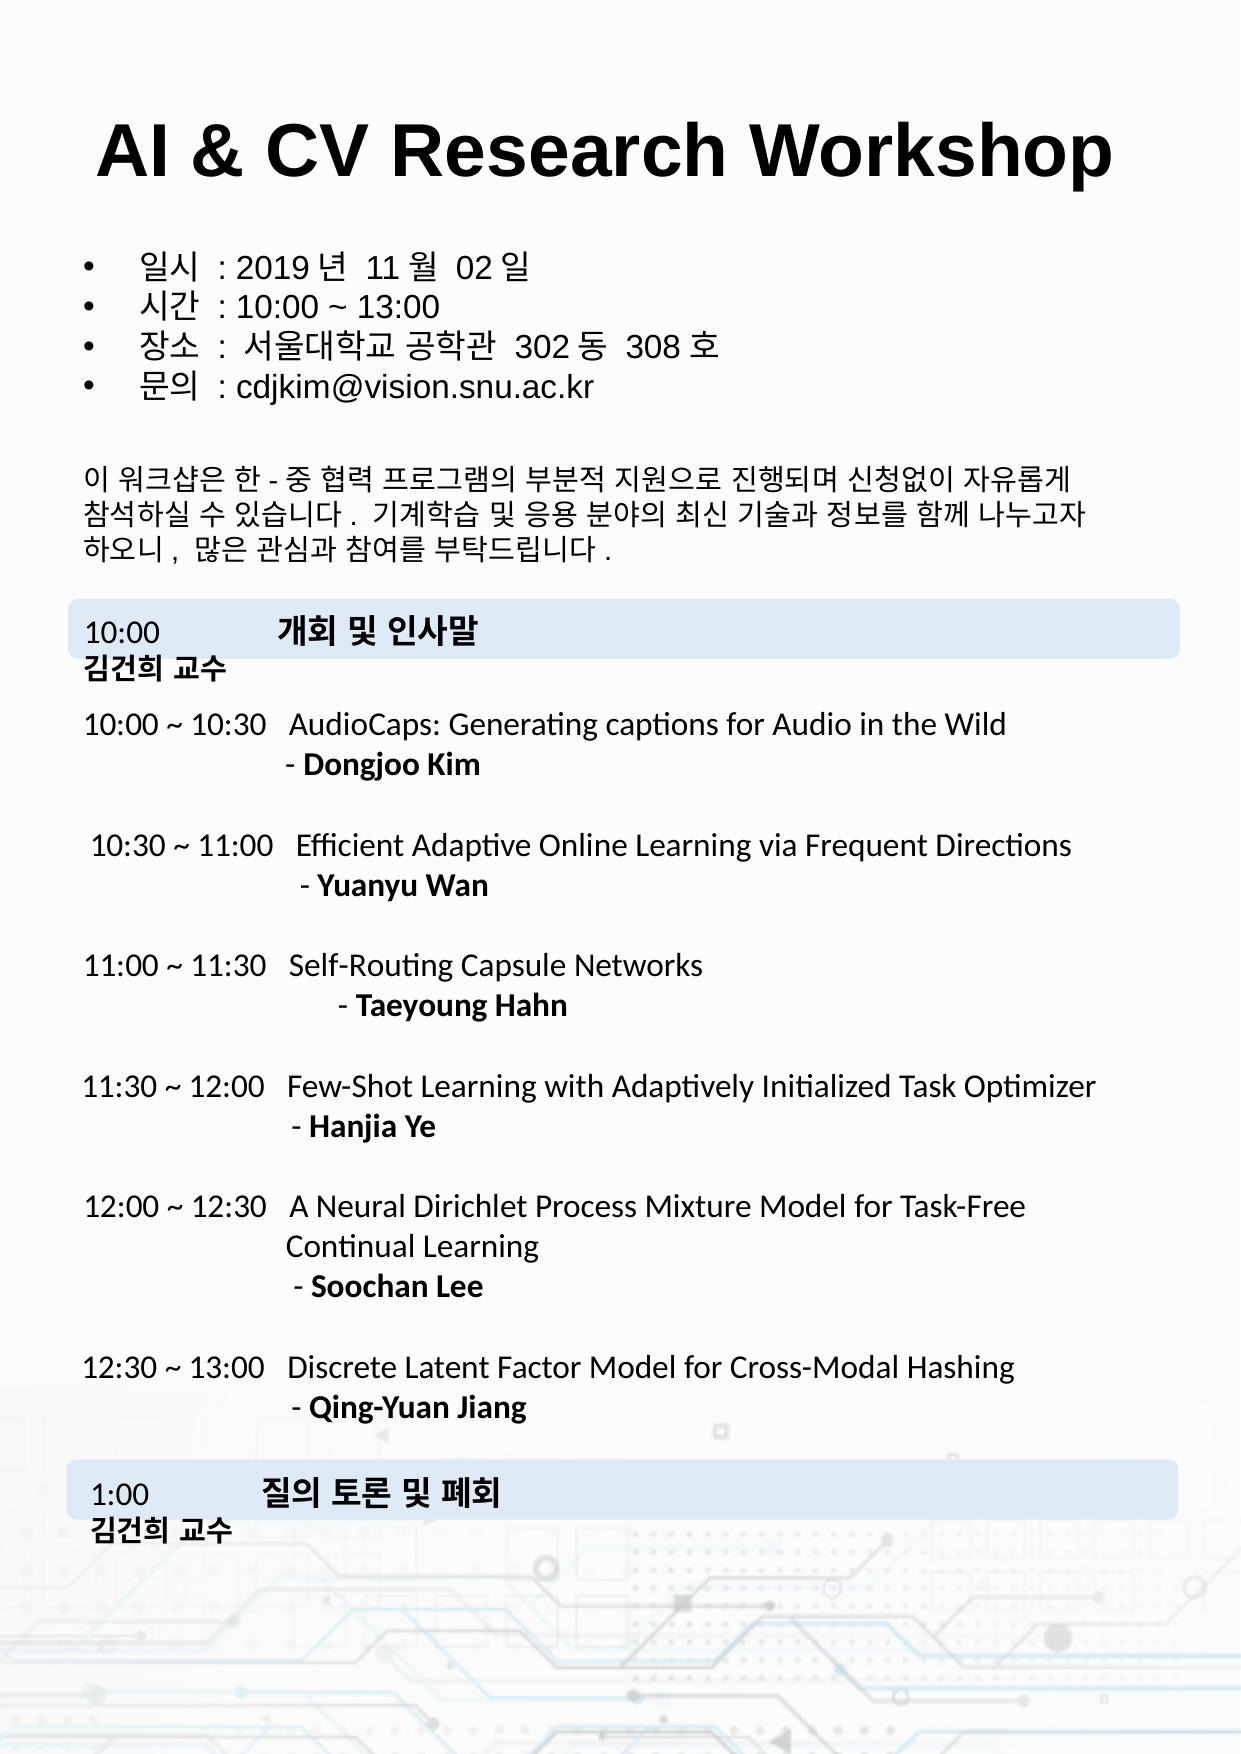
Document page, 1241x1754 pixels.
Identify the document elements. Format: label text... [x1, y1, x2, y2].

text_box 11:30 ~ 12:00 Few-Shot Learning with Adaptively Initialized Task Optimizer - Hanjia Ye [66, 1056, 1158, 1151]
text_box 12:30 ~ 13:00 Discrete Latent Factor Model for Cross-Modal Hashing - Qing-Yuan Jiang [66, 1337, 1158, 1386]
text_box 11:00 ~ 11:30 Self-Routing Capsule Networks - Taeyoung Hahn [68, 935, 1160, 1031]
text_box AI & CV Research Workshop [80, 93, 1180, 199]
text_box 이 워크샵은 한-중 협력 프로그램의 부분적 지원으로 진행되며 신청없이 자유롭게 참석하실 수 있습니다. 기계학습 및 응용 분야의 최신 기술과 정보를 함께 나누고자 하오니, 많은 관심과 참여를 부탁드립니다. [68, 454, 1172, 574]
text_box [67, 597, 1180, 655]
text_box 일시 : 2019년 11월 02일 시간 : 10:00 ~ 13:00 장소 : 서울대학교 공학관 302동 308호 문의 : cdjkim@vision.snu.ac.kr [68, 238, 1167, 413]
picture [0, 1386, 1241, 1754]
text_box 10:30 ~ 11:00 Efficient Adaptive Online Learning via Frequent Directions - Yuanyu Wan [75, 815, 1088, 910]
text_box 10:00 ~ 10:30 AudioCaps: Generating captions for Audio in the Wild - Dongjoo Kim [68, 694, 1160, 790]
text_box 12:00 ~ 12:30 A Neural Dirichlet Process Mixture Model for Task-Free Continual Learning - Soochan Lee [68, 1176, 1160, 1312]
text_box 10:00 개회 및 인사말 김건희 교수 [69, 603, 1208, 693]
